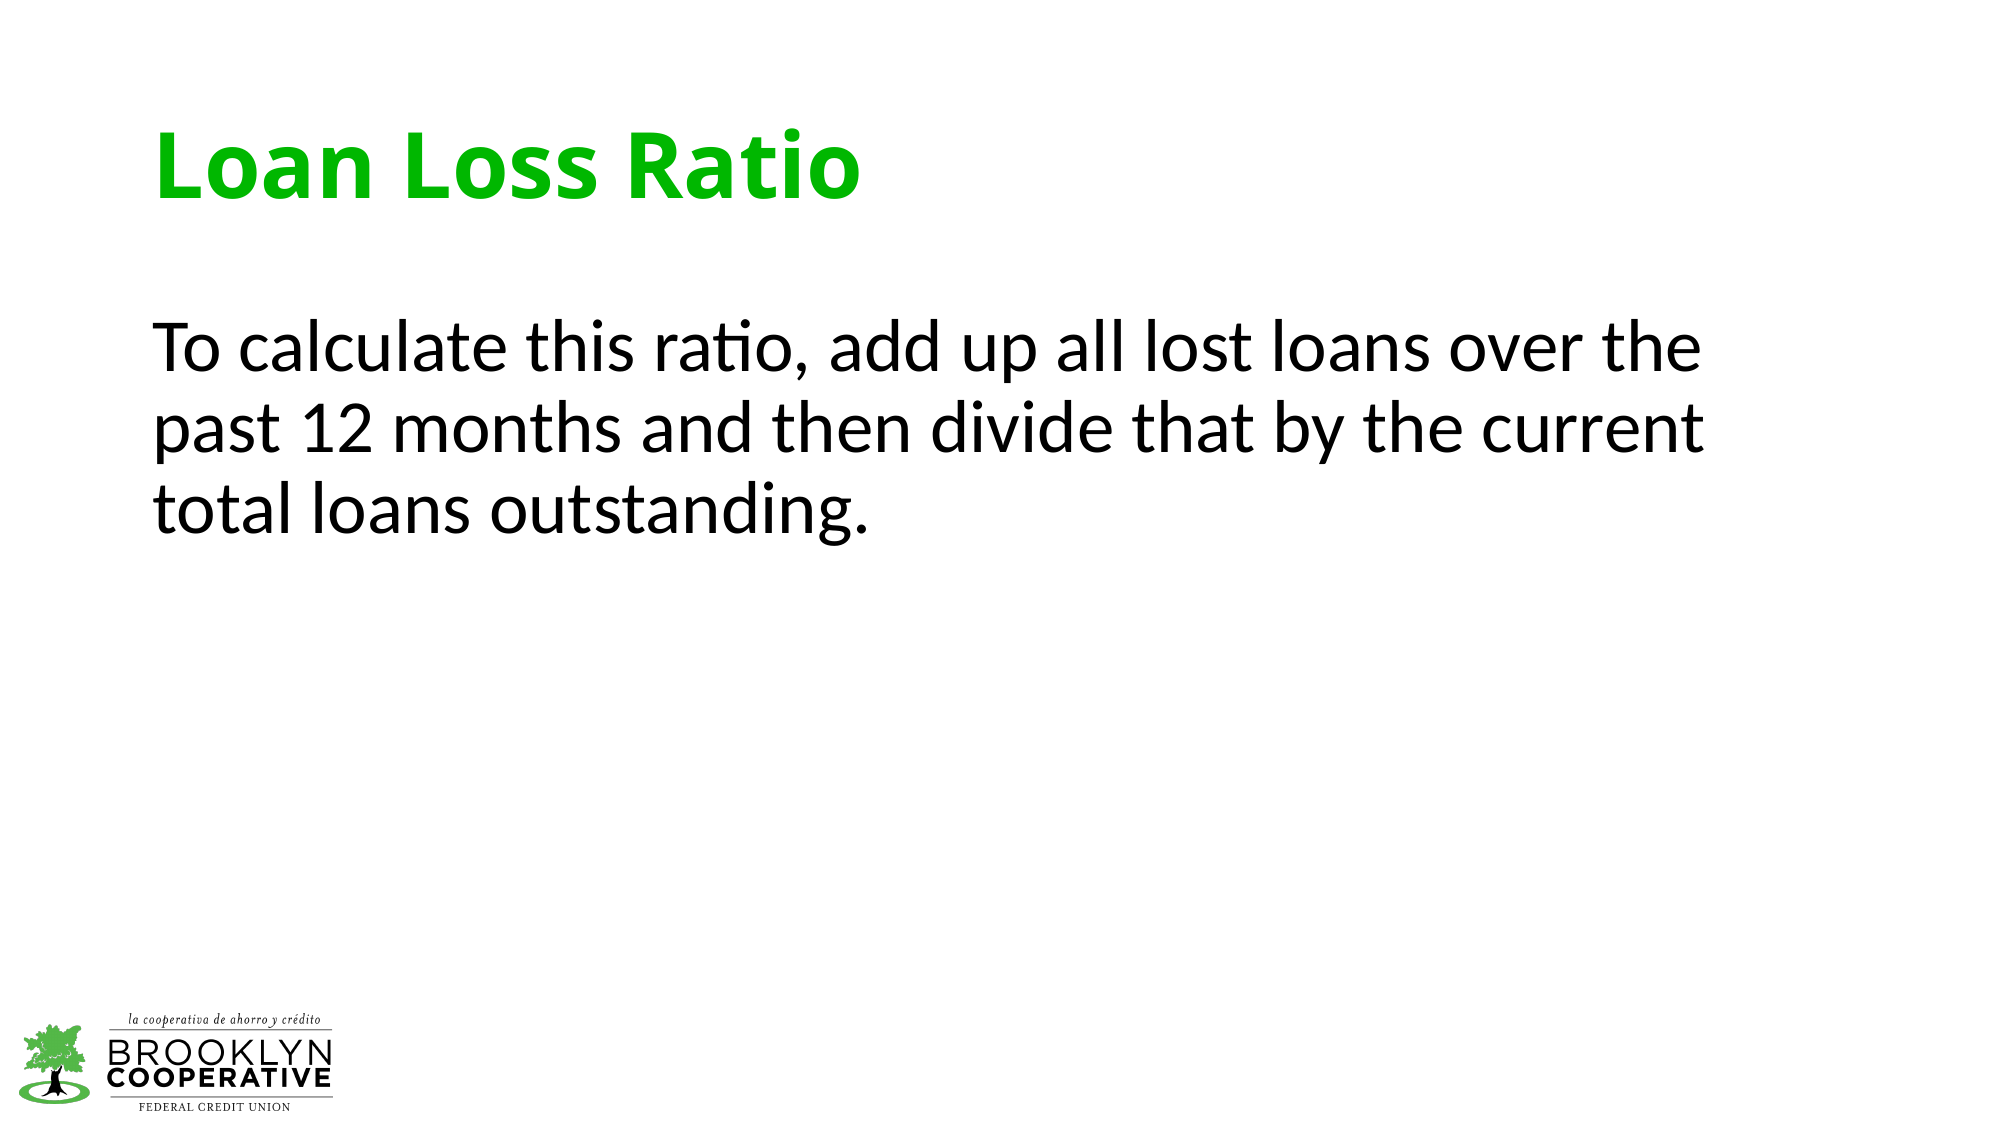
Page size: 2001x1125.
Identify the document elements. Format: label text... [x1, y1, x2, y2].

picture [19, 1013, 333, 1111]
list To calculate this ratio, add up all lost loans over the past 12 months and then divide that by the current total loans outstanding. [137, 299, 1863, 1014]
title Loan Loss Ratio [137, 59, 1863, 278]
